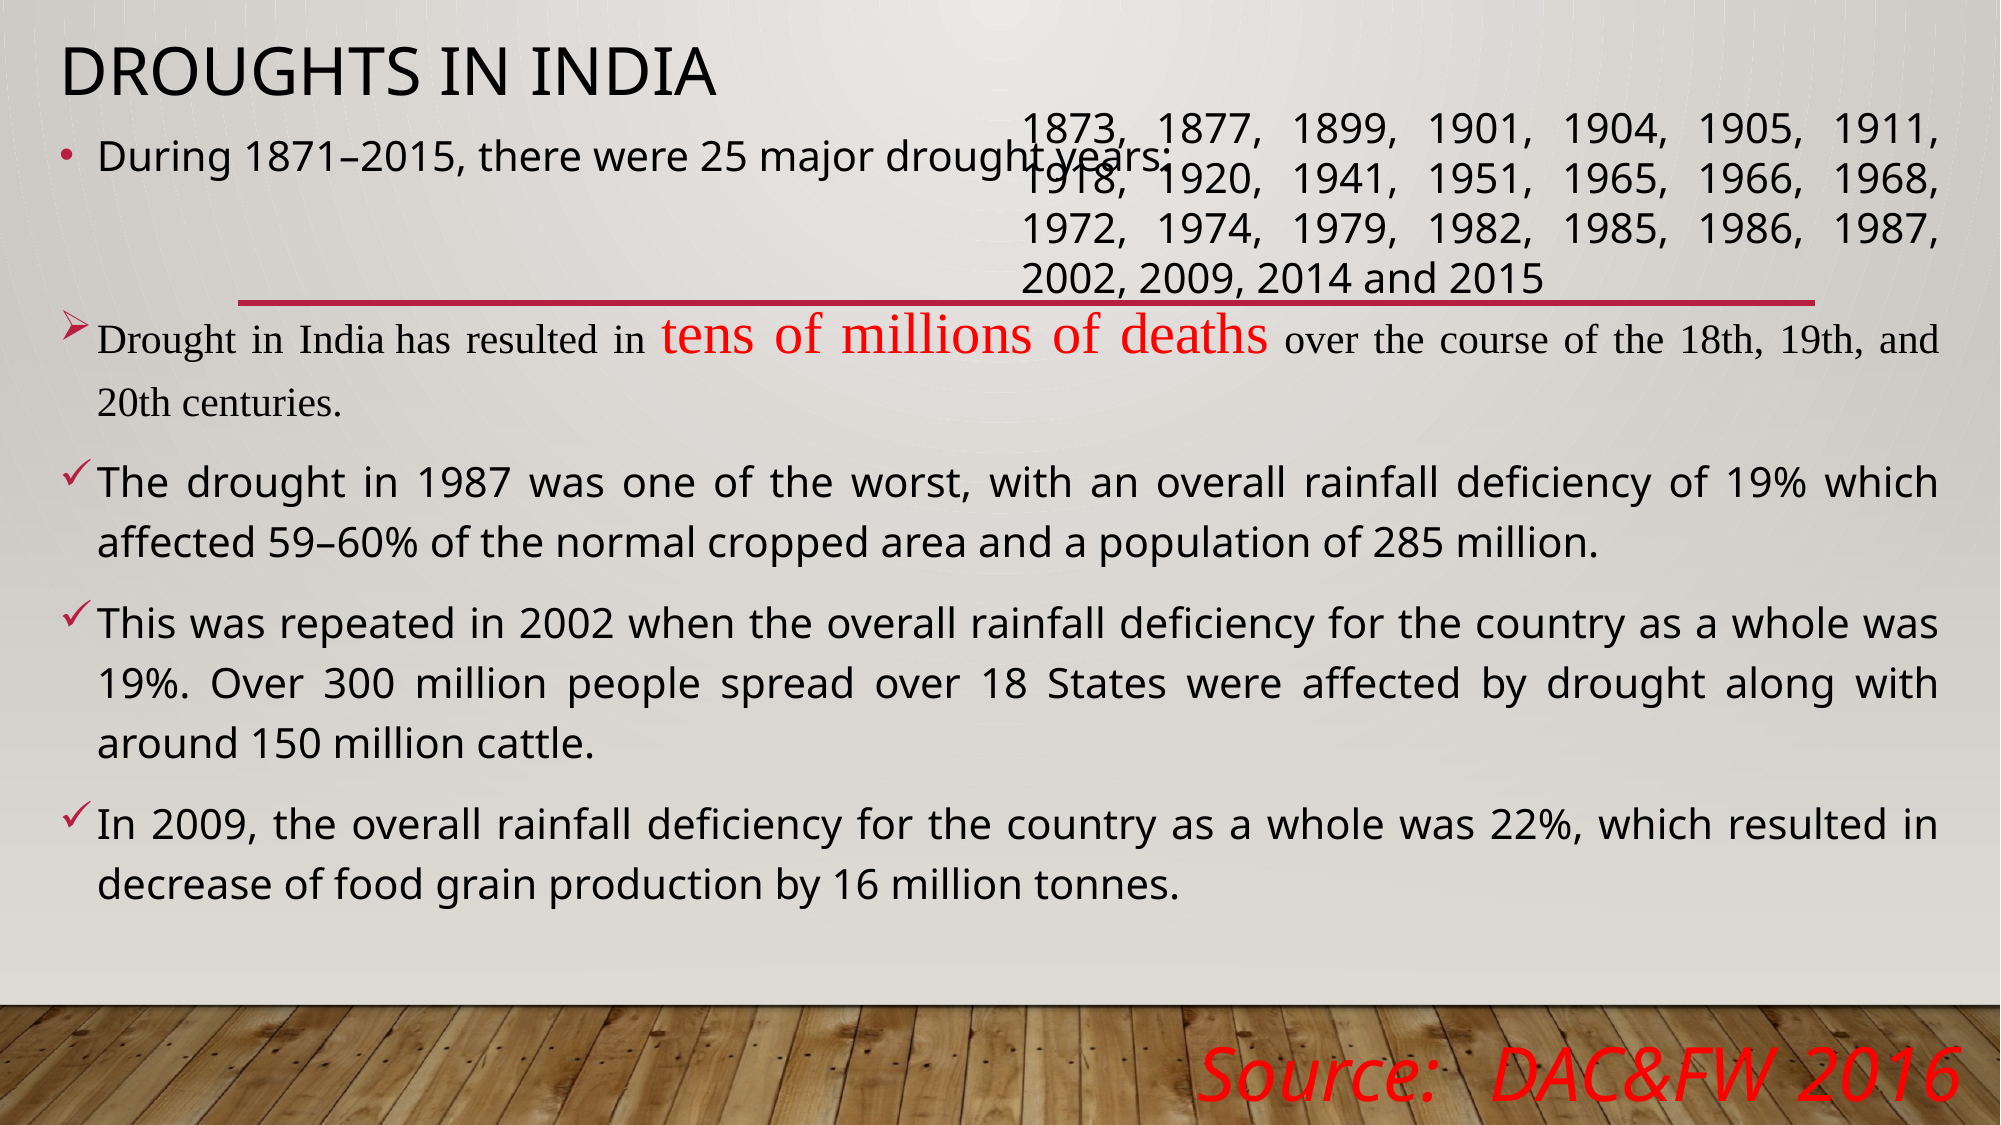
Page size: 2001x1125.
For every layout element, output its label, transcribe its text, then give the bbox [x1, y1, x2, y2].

list During 1871–2015, there were 25 major drought years: Drought in India has resulted in tens of millions of deaths over the course of the 18th, 19th, and 20th centuries. The drought in 1987 was one of the worst, with an overall rainfall deficiency of 19% which affected 59–60% of the normal cropped area and a population of 285 million. This was repeated in 2002 when the overall rainfall deficiency for the country as a whole was 19%. Over 300 million people spread over 18 States were affected by drought along with around 150 million cattle. In 2009, the overall rainfall deficiency for the country as a whole was 22%, which resulted in decrease of food grain production by 16 million tonnes. [44, 112, 1956, 1020]
picture [0, 1005, 2000, 1125]
text_box 1873, 1877, 1899, 1901, 1904, 1905, 1911, 1918, 1920, 1941, 1951, 1965, 1966, 1968, 1972, 1974, 1979, 1982, 1985, 1986, 1987, 2002, 2009, 2014 and 2015 [1006, 94, 1956, 310]
title Droughts in India [44, 30, 1814, 112]
text_box Source: DAC&FW 2016 [1183, 1018, 1978, 1124]
